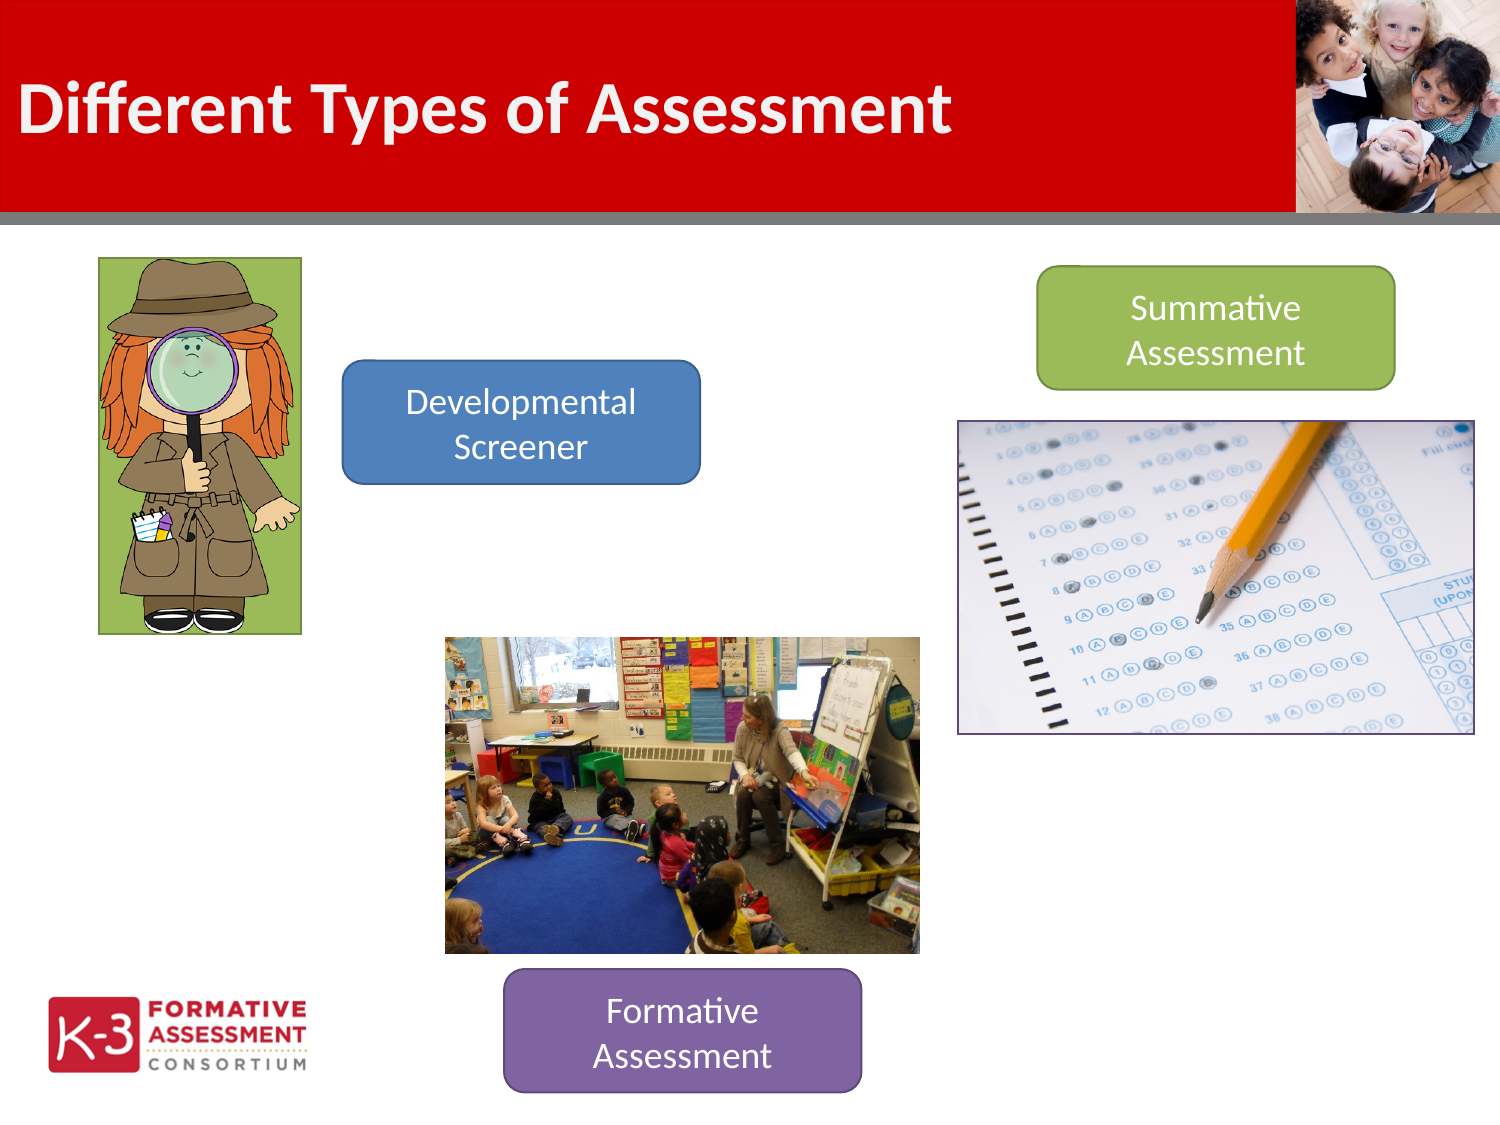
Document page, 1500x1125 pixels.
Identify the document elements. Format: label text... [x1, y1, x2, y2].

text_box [959, 266, 1473, 733]
picture [445, 637, 920, 954]
picture [37, 989, 317, 1081]
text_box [99, 258, 700, 634]
picture [0, 0, 1500, 225]
text_box Formative Assessment [503, 968, 863, 1094]
title Different Types of Assessment [2, 15, 1296, 204]
